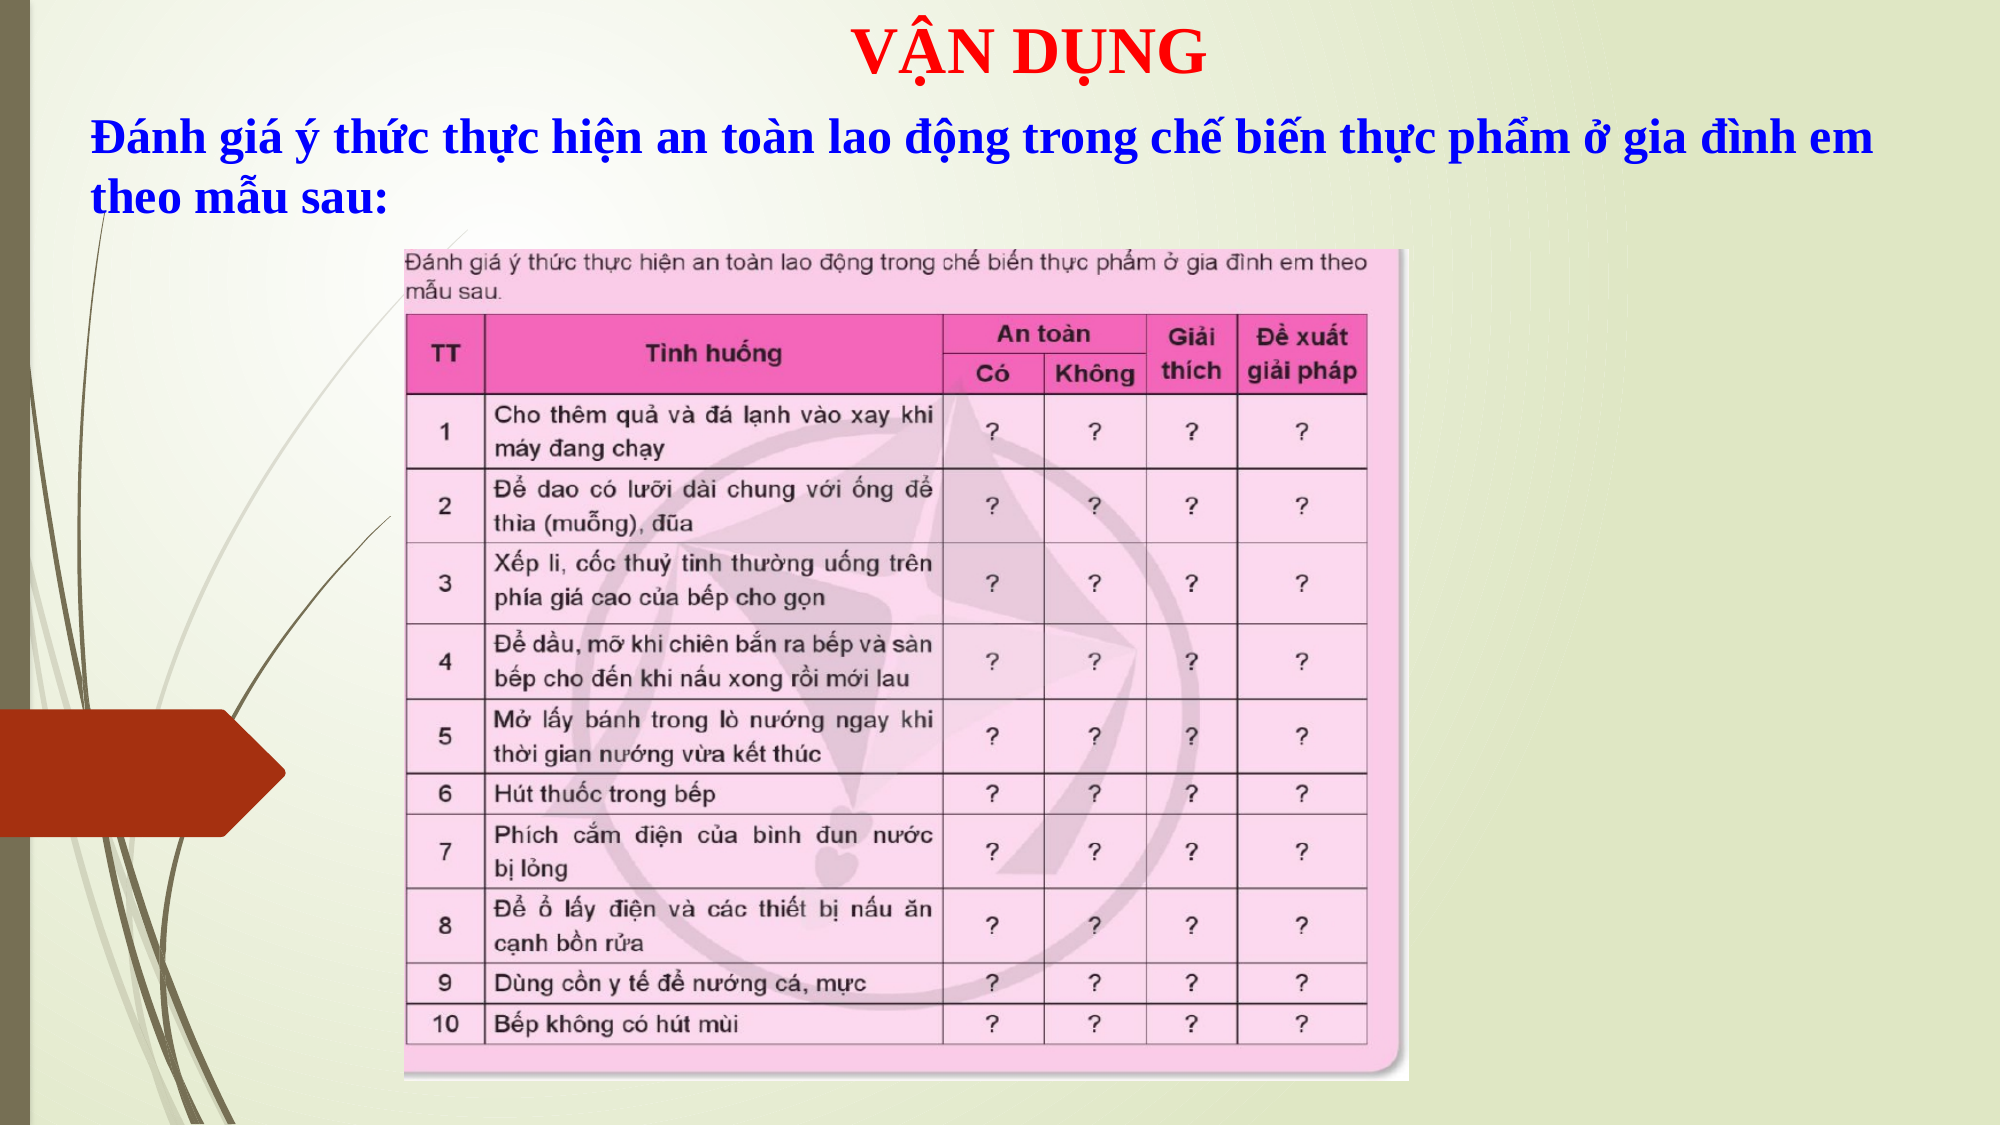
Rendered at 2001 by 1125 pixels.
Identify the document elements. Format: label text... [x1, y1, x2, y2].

text_box Đánh giá ý thức thực hiện an toàn lao động trong chế biến thực phẩm ở gia đình em theo mẫu sau: [75, 95, 1969, 231]
picture [404, 249, 1409, 1081]
text_box VẬN DỤNG [835, 0, 1285, 95]
